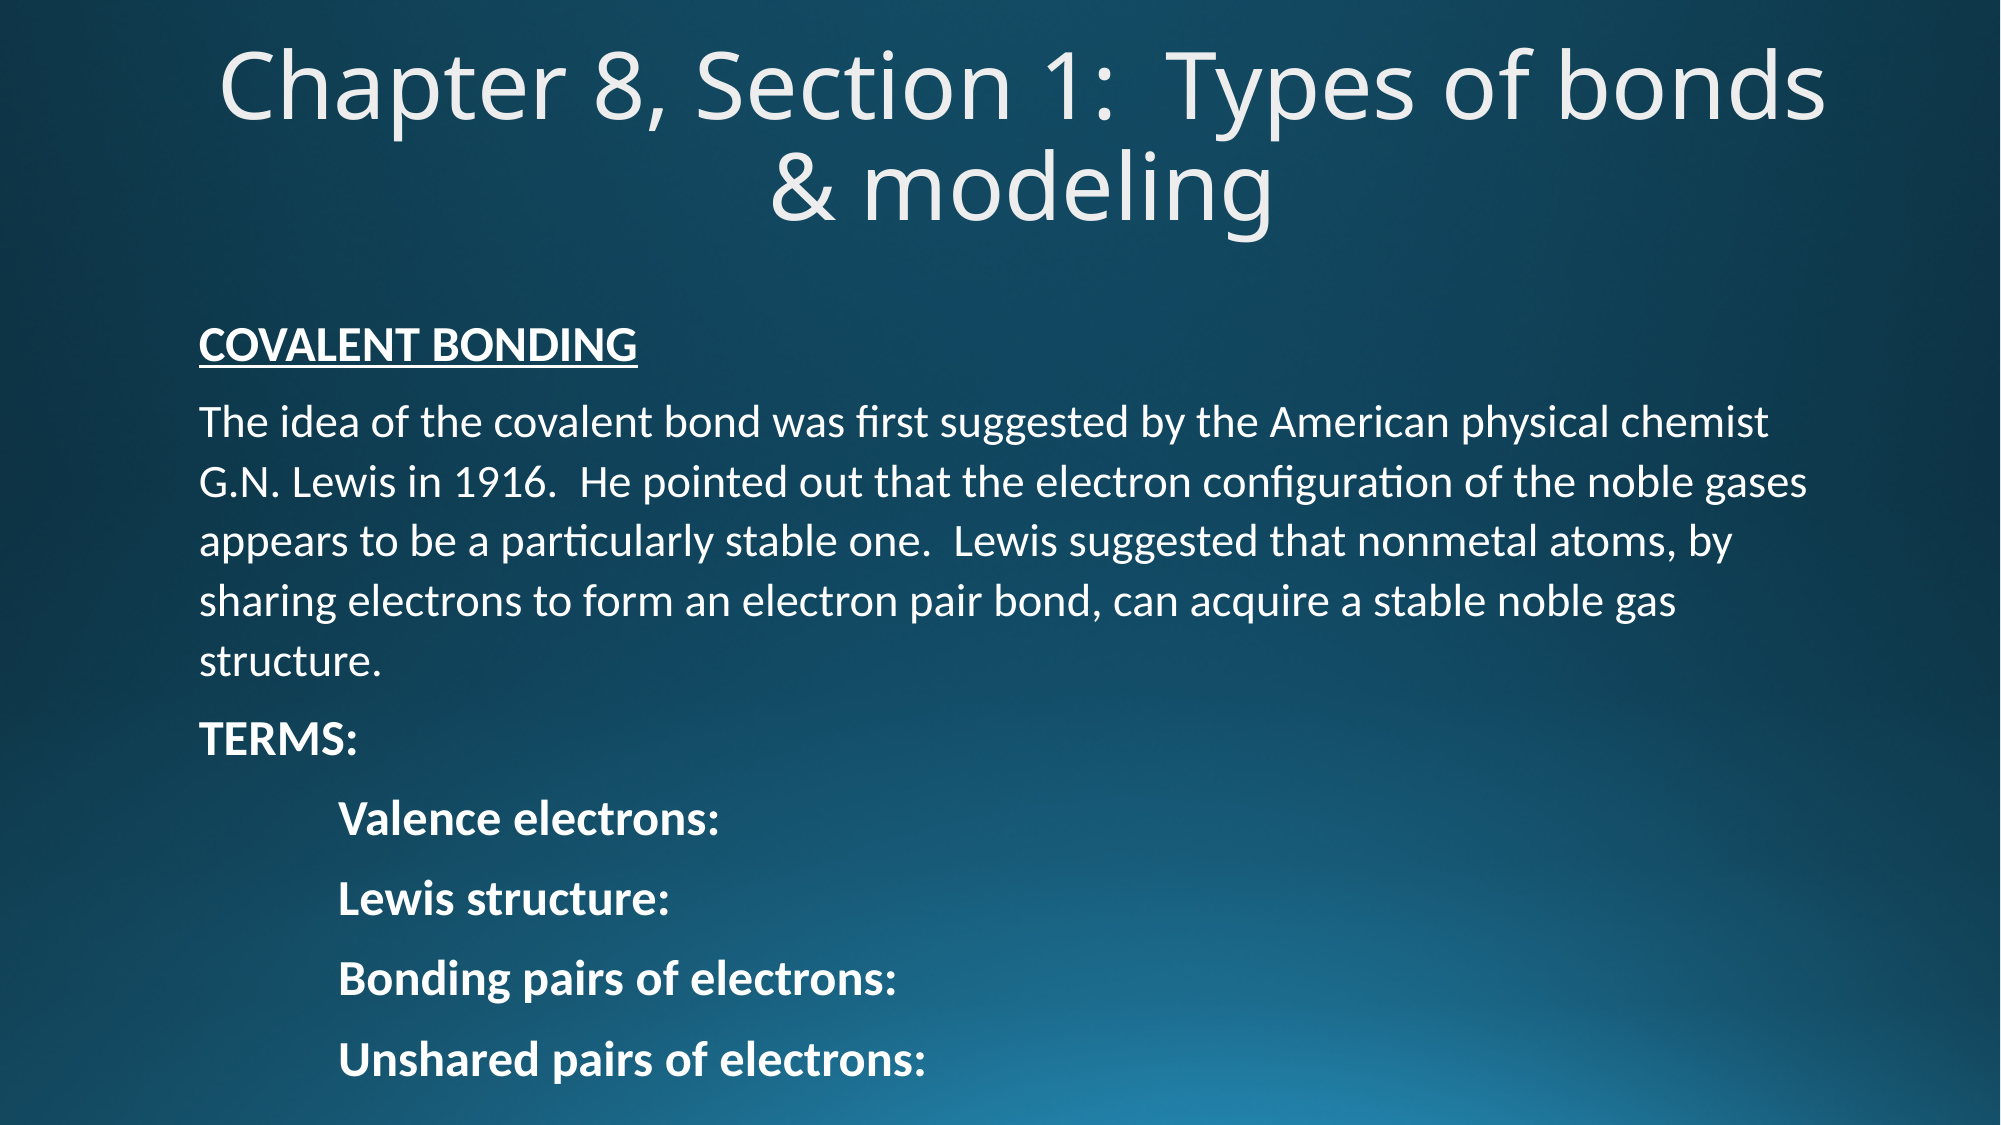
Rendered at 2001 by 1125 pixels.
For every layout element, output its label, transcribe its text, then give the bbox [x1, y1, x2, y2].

picture [0, 0, 2001, 1125]
list COVALENT BONDING The idea of the covalent bond was first suggested by the American physical chemist G.N. Lewis in 1916. He pointed out that the electron configuration of the noble gases appears to be a particularly stable one. Lewis suggested that nonmetal atoms, by sharing electrons to form an electron pair bond, can acquire a stable noble gas structure. TERMS: Valence electrons: Lewis structure: Bonding pairs of electrons: Unshared pairs of electrons: [183, 299, 1863, 1094]
text_box Chapter 8, Section 1: Types of bonds & modeling [160, 31, 1886, 249]
